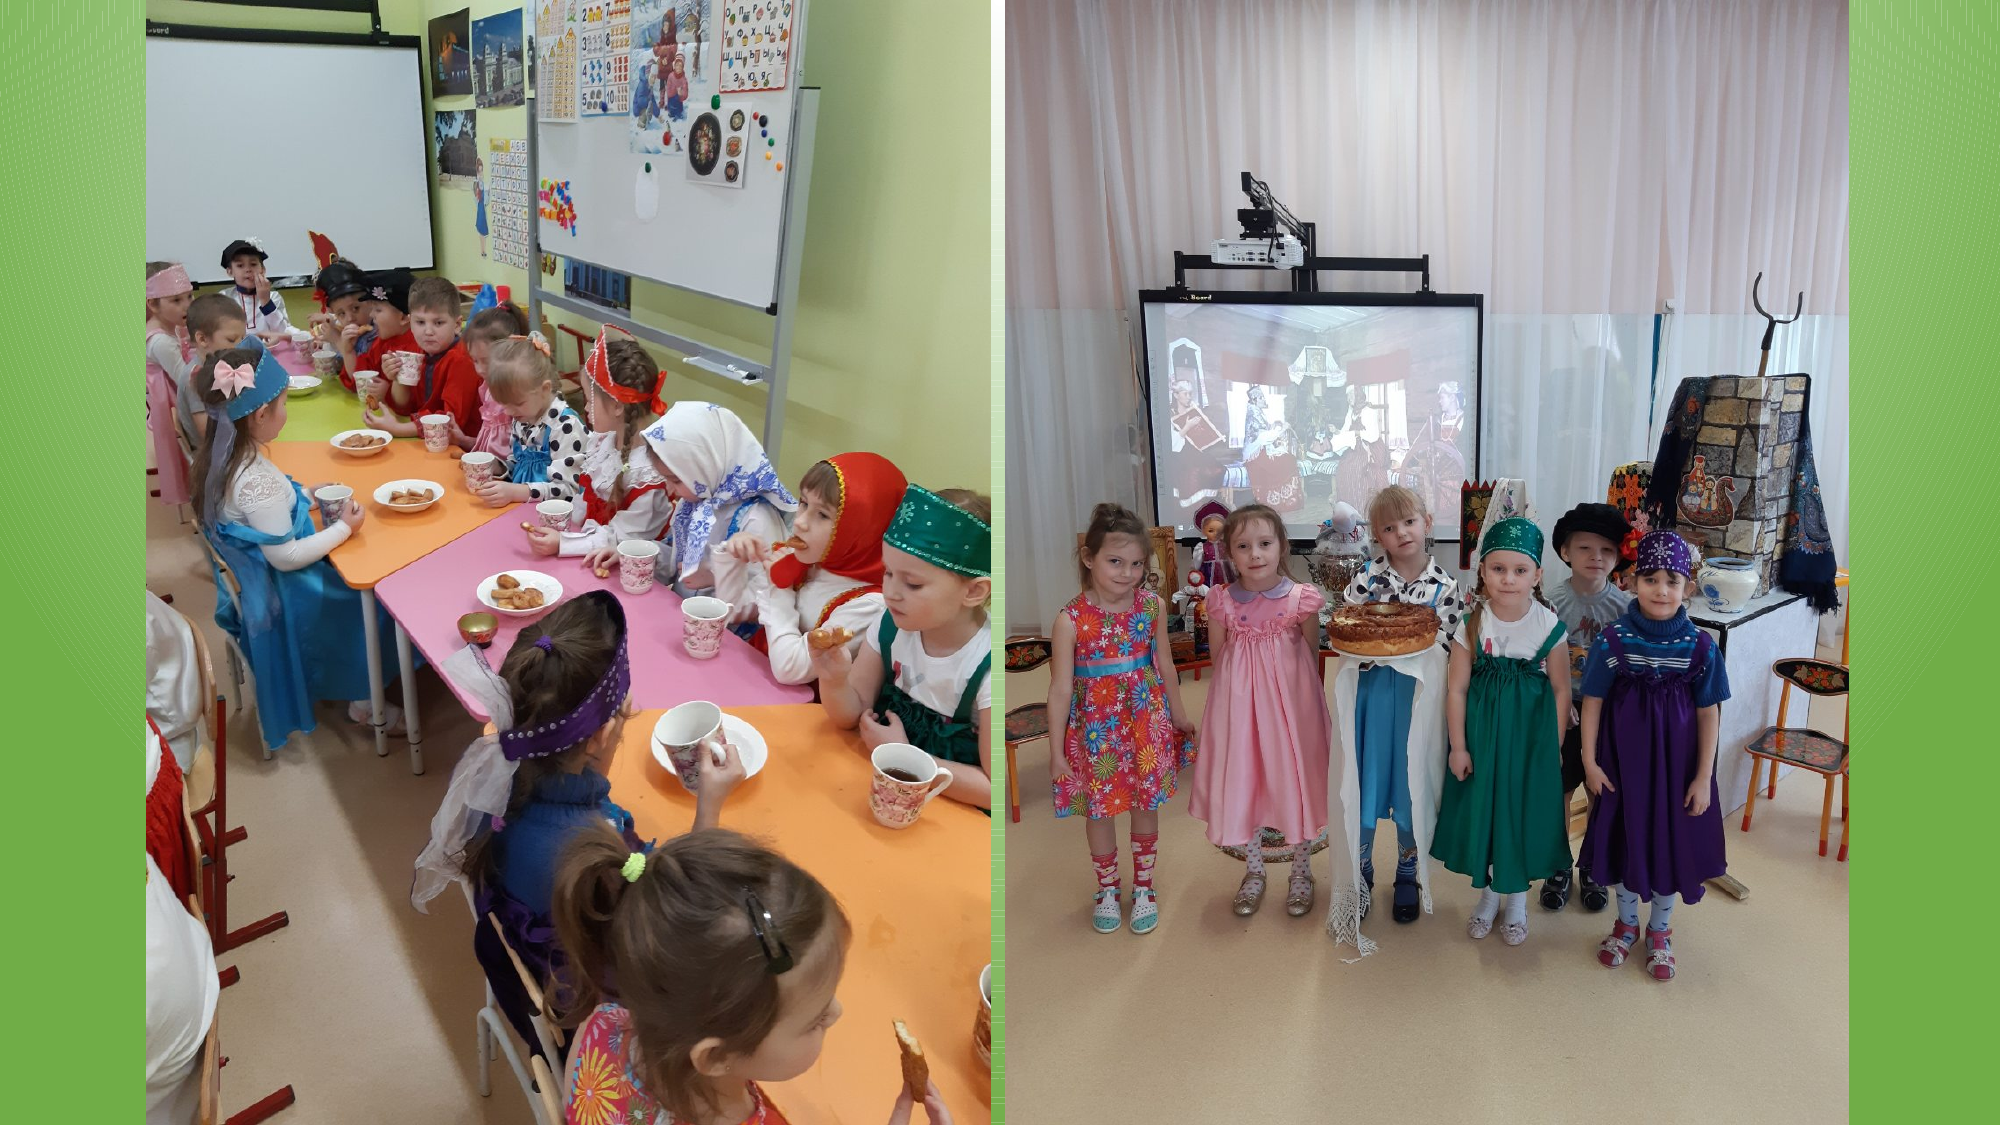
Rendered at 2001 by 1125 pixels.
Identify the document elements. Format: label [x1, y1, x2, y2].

picture [146, 0, 991, 1125]
picture [1005, 0, 1849, 1125]
